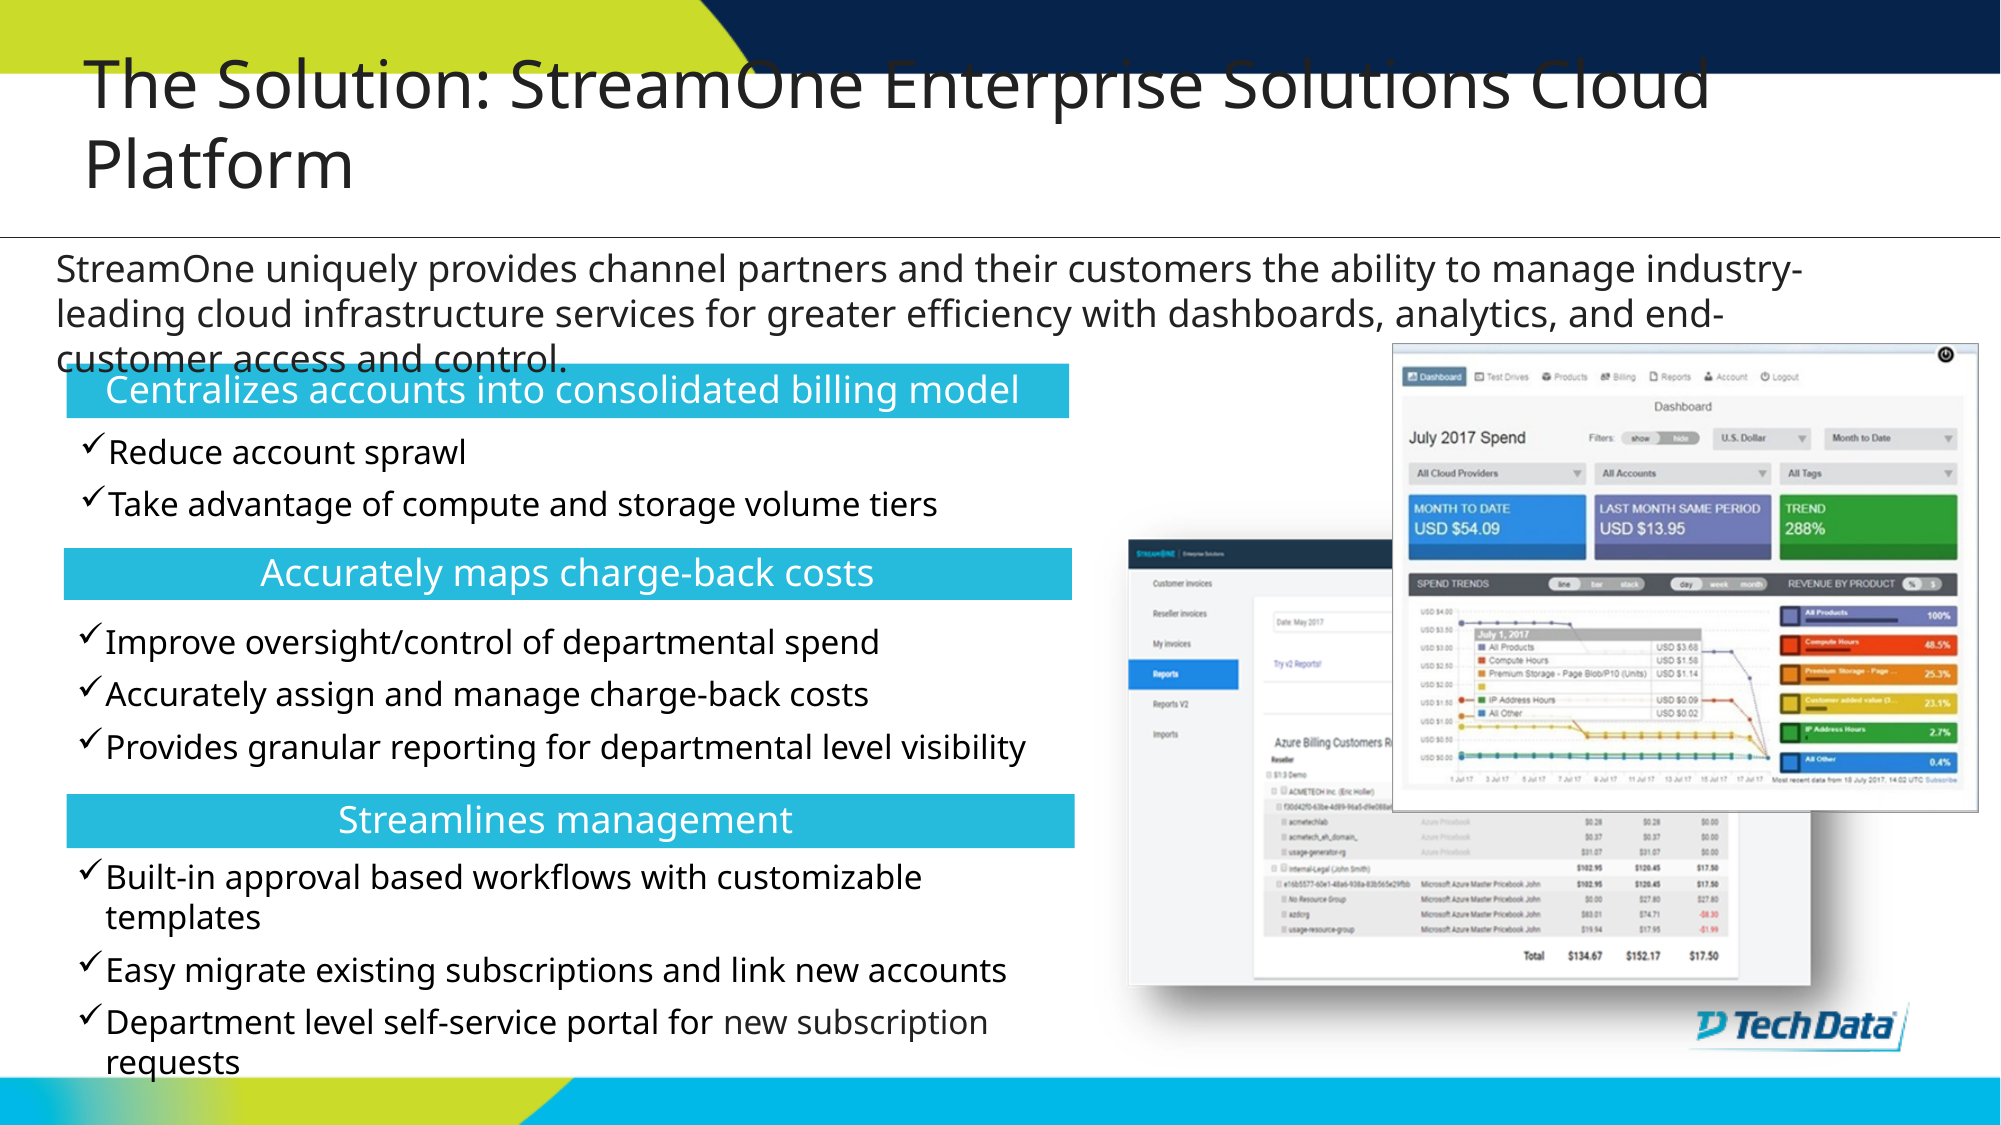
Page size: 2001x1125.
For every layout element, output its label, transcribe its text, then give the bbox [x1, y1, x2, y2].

text_box StreamOne uniquely provides channel partners and their customers the ability to manage industry-leading cloud infrastructure services for greater efficiency with dashboards, analytics, and end-customer access and control. [41, 237, 1875, 388]
picture [0, 238, 2001, 1125]
title The Solution: StreamOne Enterprise Solutions Cloud Platform [83, 79, 1909, 210]
picture [838, 1018, 848, 1032]
picture [111, 1013, 124, 1031]
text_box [63, 363, 1086, 1012]
picture [0, 0, 2001, 237]
